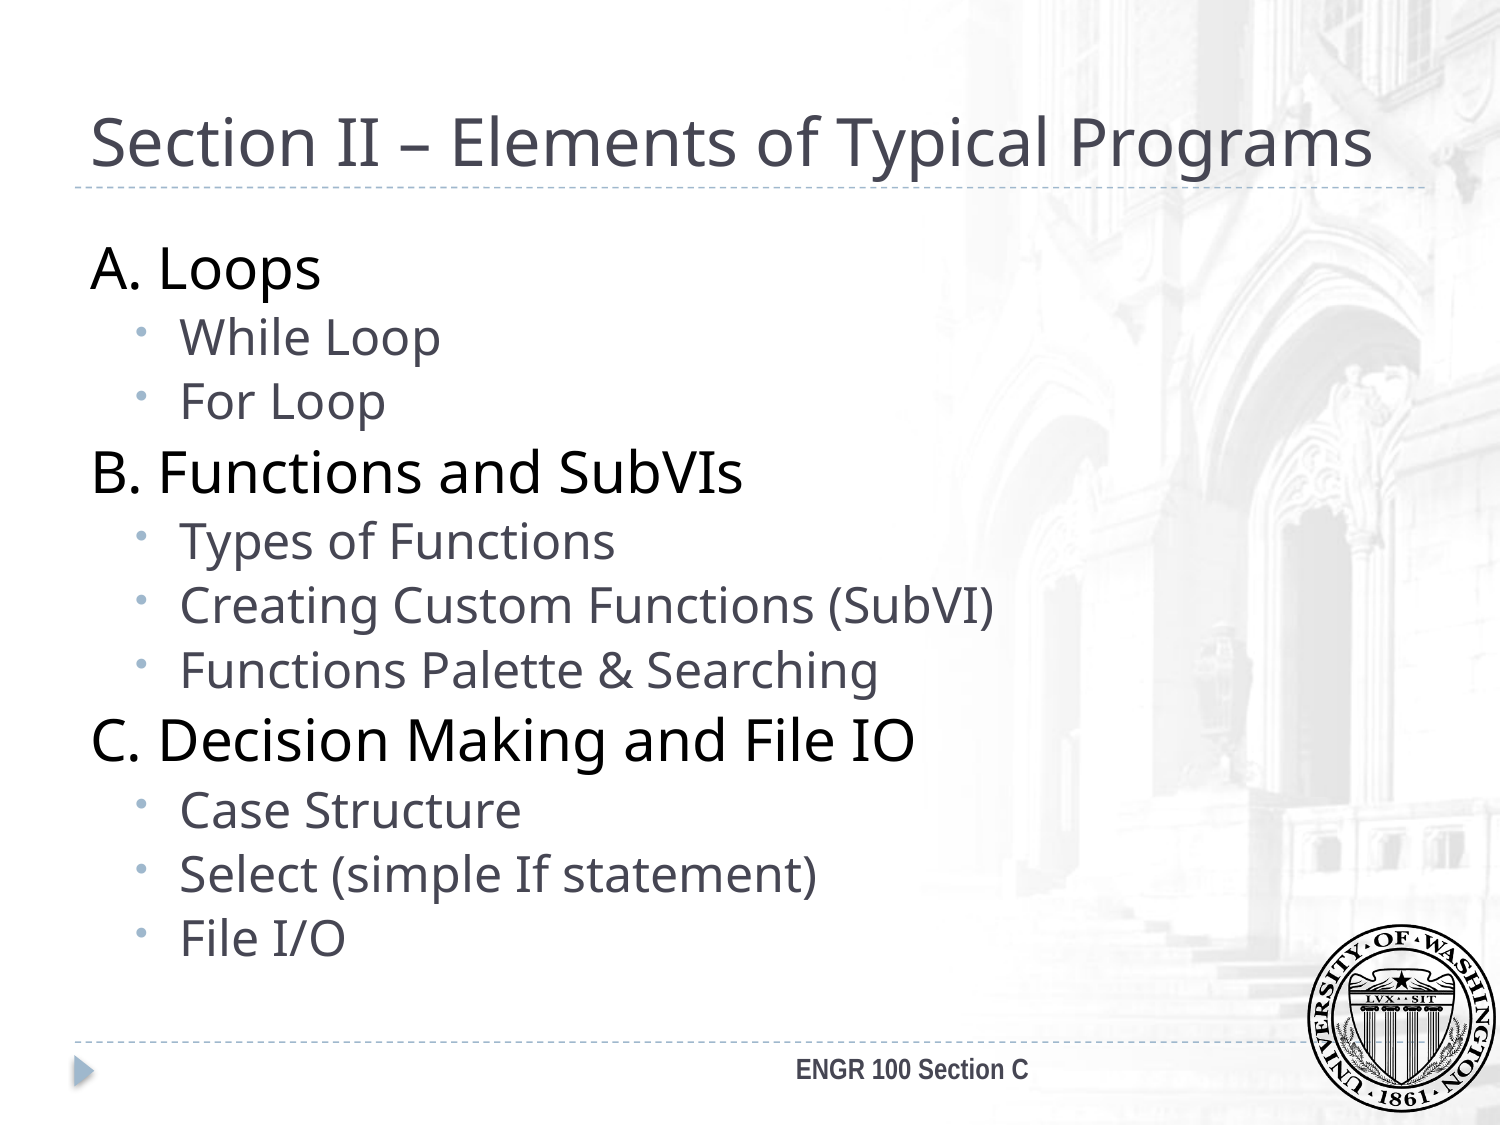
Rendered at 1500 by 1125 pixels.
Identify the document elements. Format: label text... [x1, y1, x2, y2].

footer ENGR 100 Section C [475, 1042, 1051, 1103]
list A. Loops While Loop For Loop B. Functions and SubVIs Types of Functions Creating Custom Functions (SubVI) Functions Palette & Searching C. Decision Making and File IO Case Structure Select (simple If statement) File I/O [74, 230, 1476, 1032]
picture [1299, 916, 1500, 1125]
title Section II – Elements of Typical Programs [74, 24, 1426, 188]
